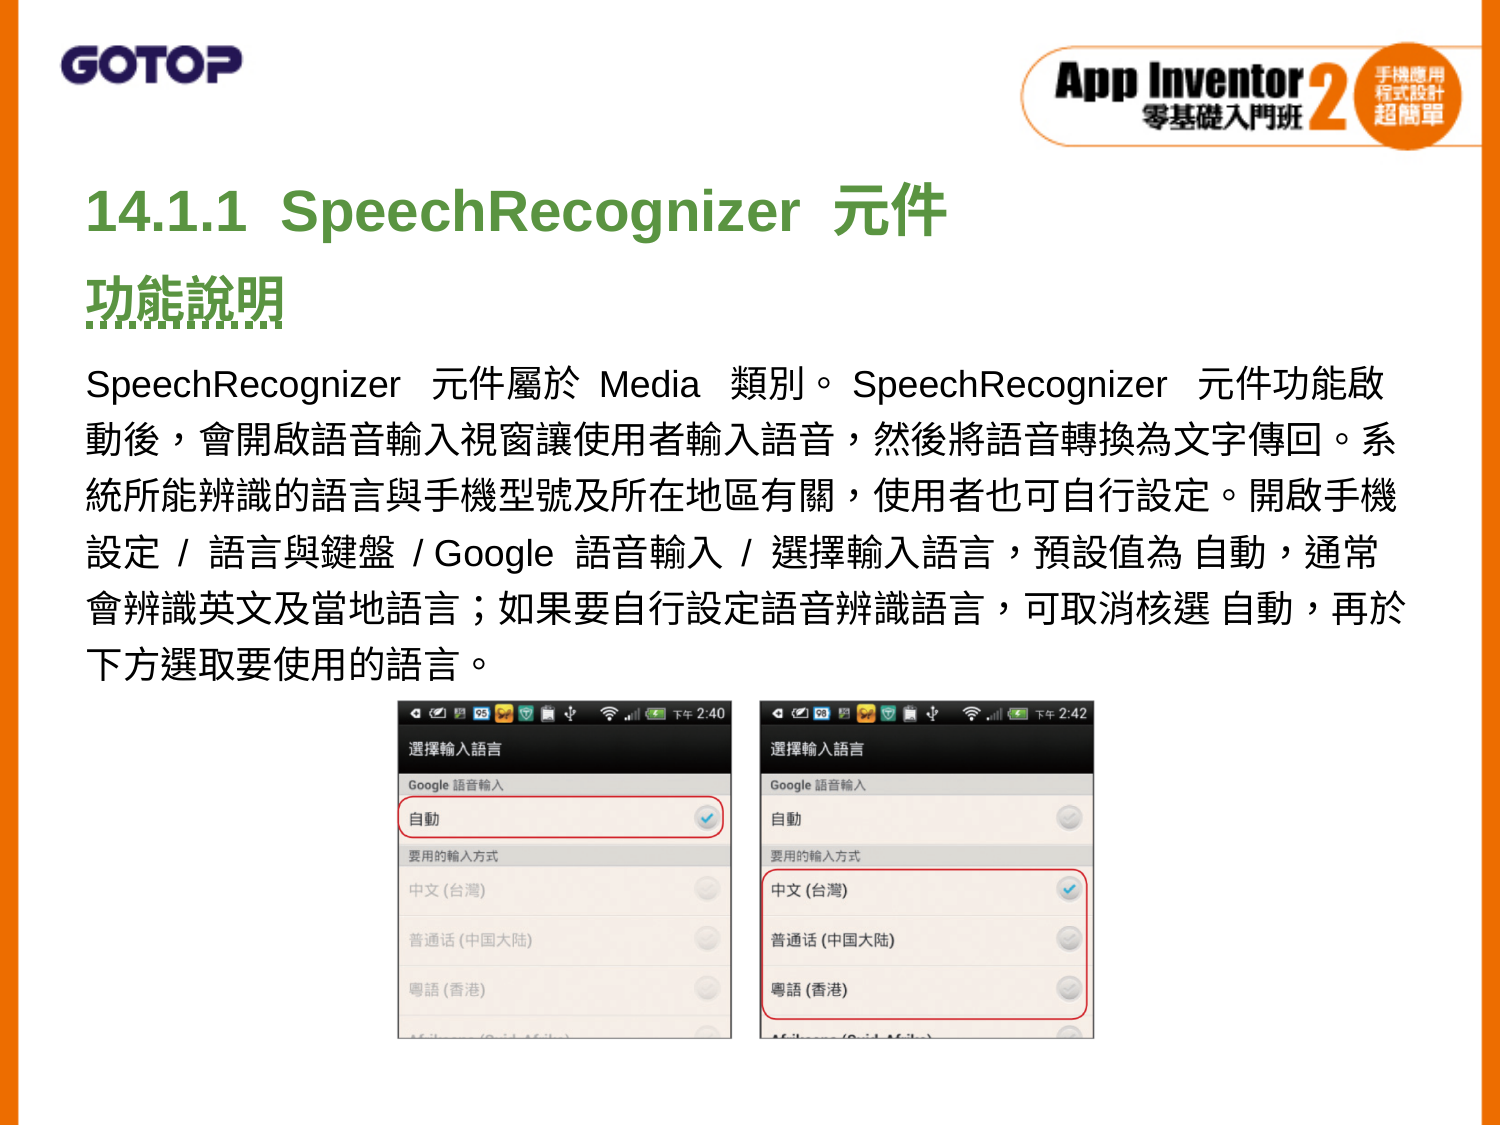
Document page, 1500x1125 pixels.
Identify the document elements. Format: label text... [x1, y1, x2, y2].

list 14.1.1 SpeechRecognizer 元件 功能說明 SpeechRecognizer 元件屬於 Media 類別。SpeechRecognizer 元件功能啟動後，會開啟語音輸入視窗讓使用者輸入語音，然後將語音轉換為文字傳回。系統所能辨識的語言與手機型號及所在地區有關，使用者也可自行設定。開啟手機 設定 / 語言與鍵盤 / Google 語音輸入 / 選擇輸入語言，預設值為 自動，通常會辨識英文及當地語言；如果要自行設定語音辨識語言，可取消核選 自動，再於下方選取要使用的語言。 [70, 165, 1430, 1052]
picture [0, 0, 1500, 1125]
